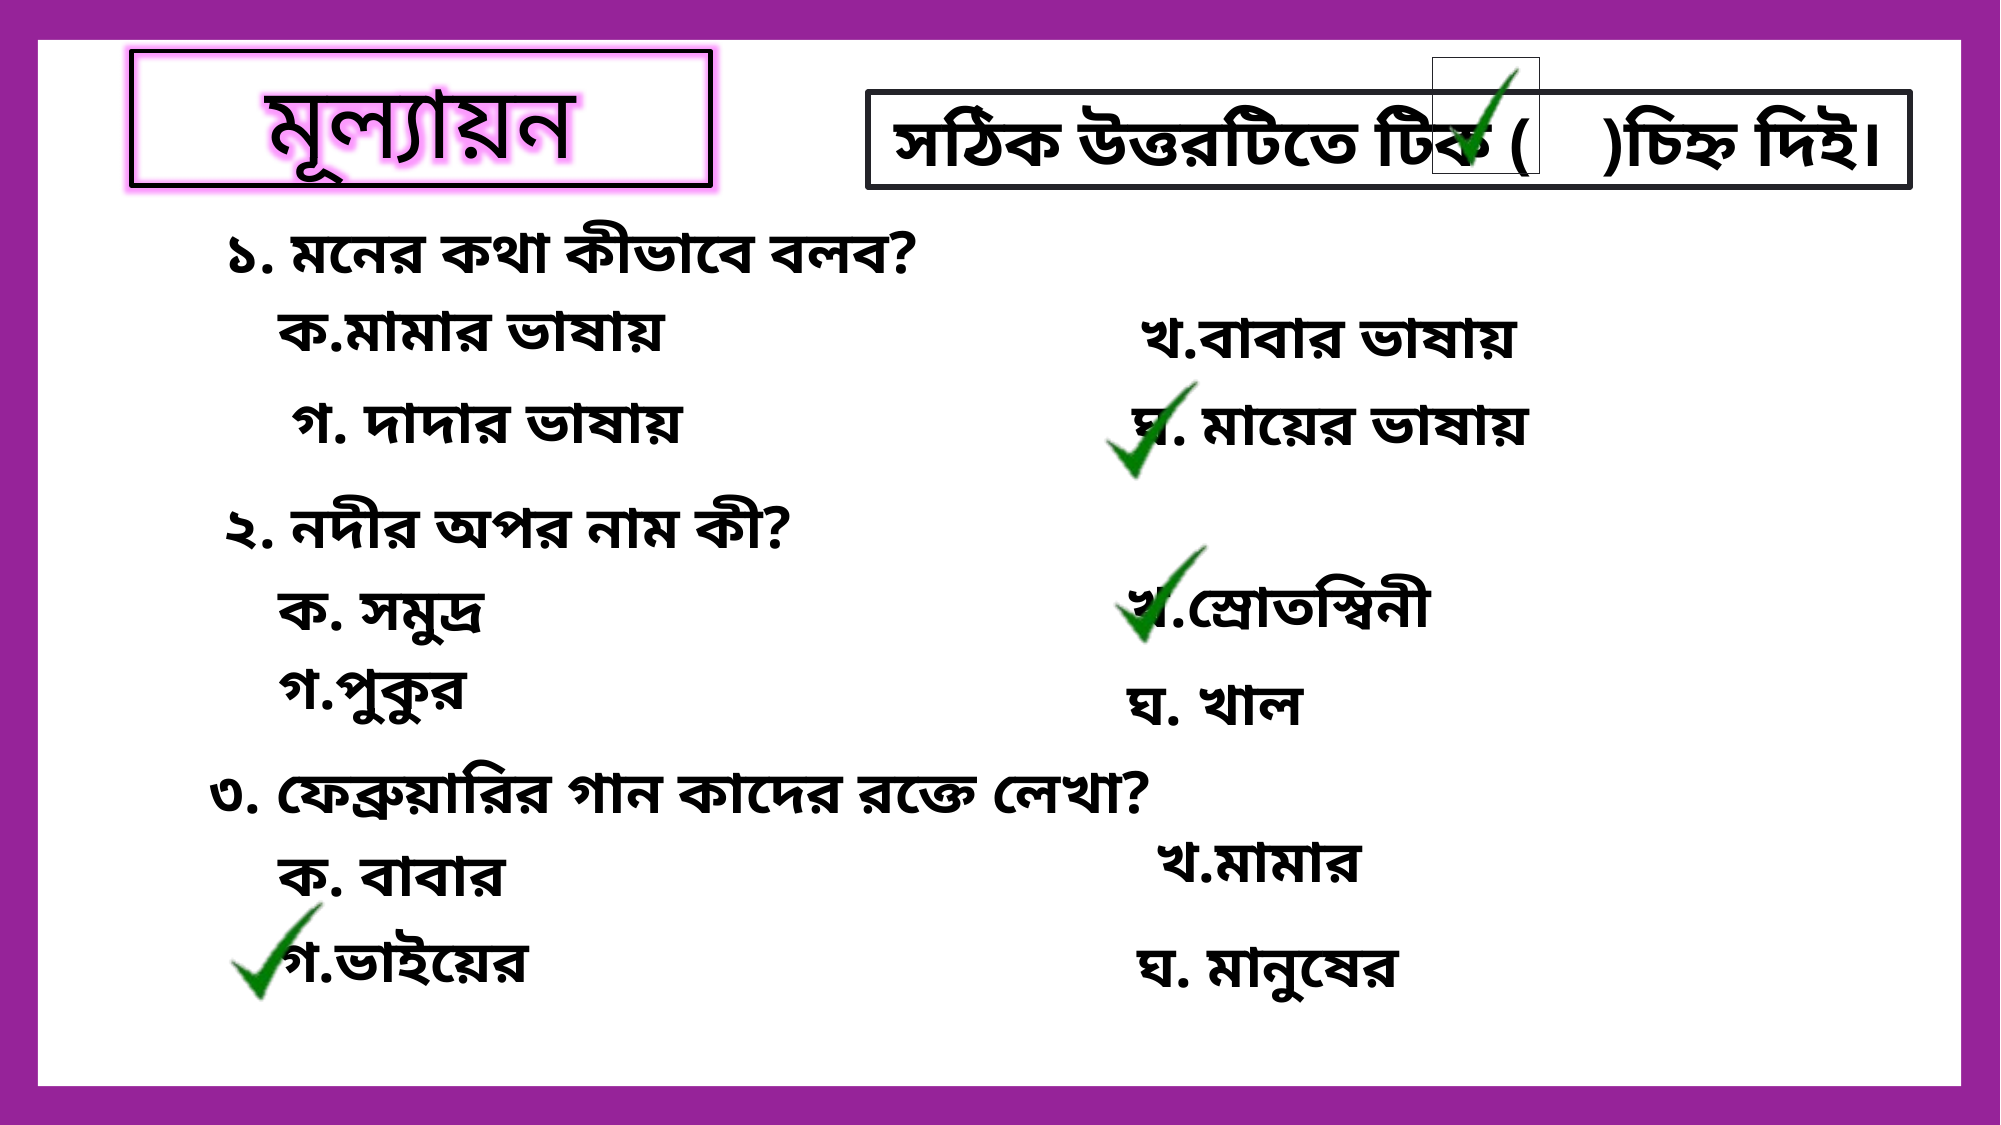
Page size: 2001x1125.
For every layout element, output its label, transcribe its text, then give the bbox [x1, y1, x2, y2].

text_box খ.মামার [1140, 817, 2000, 902]
text_box খ.বাবার ভাষায় [1124, 292, 1626, 378]
text_box ঘ. মায়ের ভাষায় [1230, 379, 1686, 465]
text_box ১. মনের কথা কীভাবে বলব? [208, 207, 1743, 293]
text_box ক. বাবার [263, 831, 976, 916]
text_box ৩. ফেব্রুয়ারির গান কাদের রক্তে লেখা? [193, 747, 1728, 833]
text_box ঘ. খাল [1112, 659, 2000, 745]
picture [1092, 533, 1235, 651]
text_box খ.স্রোতস্বিনী [1241, 561, 2000, 647]
picture [208, 891, 351, 1008]
text_box ২. নদীর অপর নাম কী? [208, 483, 1743, 568]
text_box মূল্যায়ন [131, 51, 711, 186]
text_box ক. সমুদ্র [263, 568, 976, 650]
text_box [867, 57, 1911, 189]
text_box ঘ. মানুষের [1122, 922, 2000, 1007]
picture [1083, 370, 1226, 487]
text_box গ. দাদার ভাষায় [277, 377, 869, 463]
text_box গ.পুকুর [263, 643, 847, 729]
text_box ক.মামার ভাষায় [263, 286, 976, 371]
text_box গ.ভাইয়ের [355, 917, 846, 1002]
